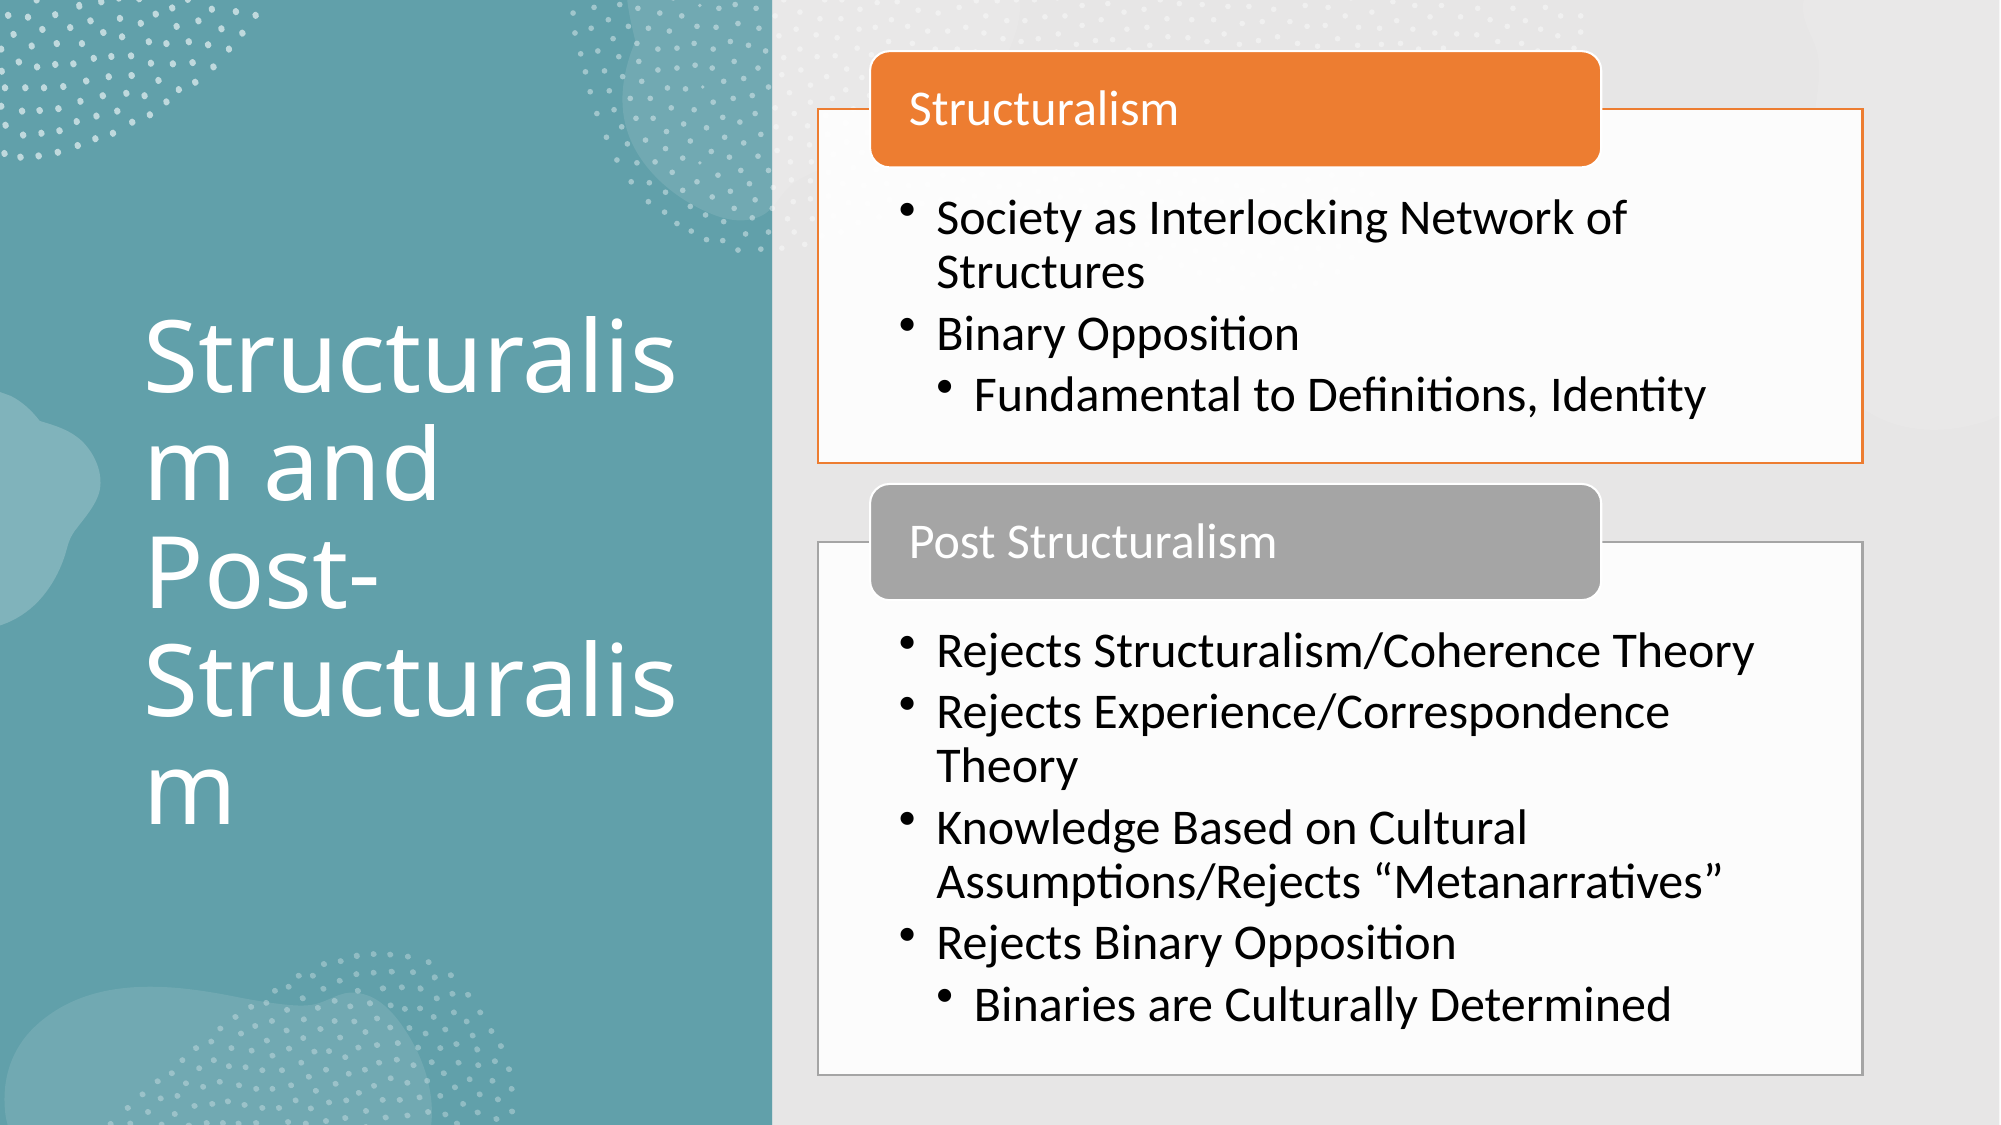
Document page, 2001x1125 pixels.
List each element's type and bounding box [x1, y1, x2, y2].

text_box [0, 0, 2000, 1125]
list [817, 37, 1863, 1089]
